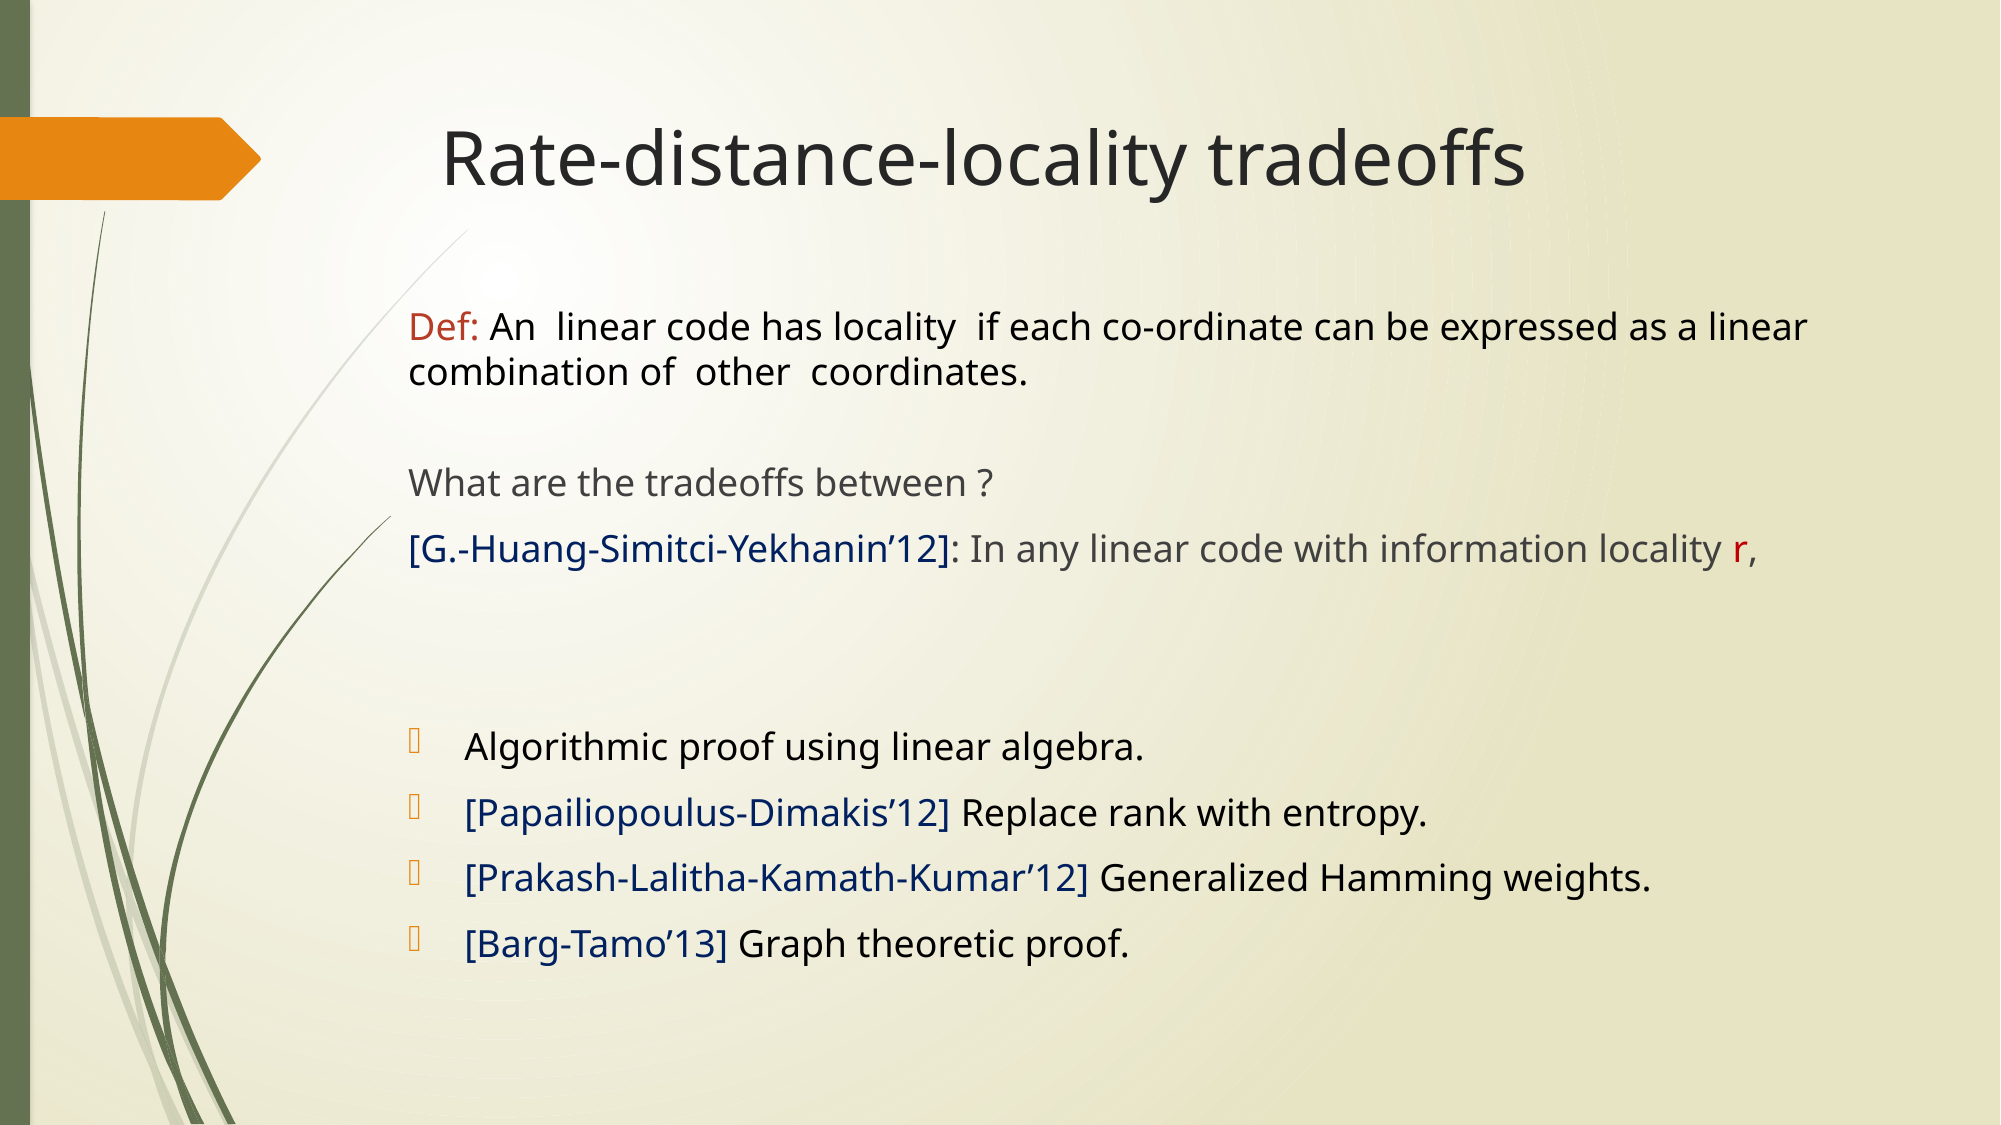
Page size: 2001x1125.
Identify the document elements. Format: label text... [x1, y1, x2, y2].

title Rate-distance-locality tradeoffs [425, 102, 1888, 313]
